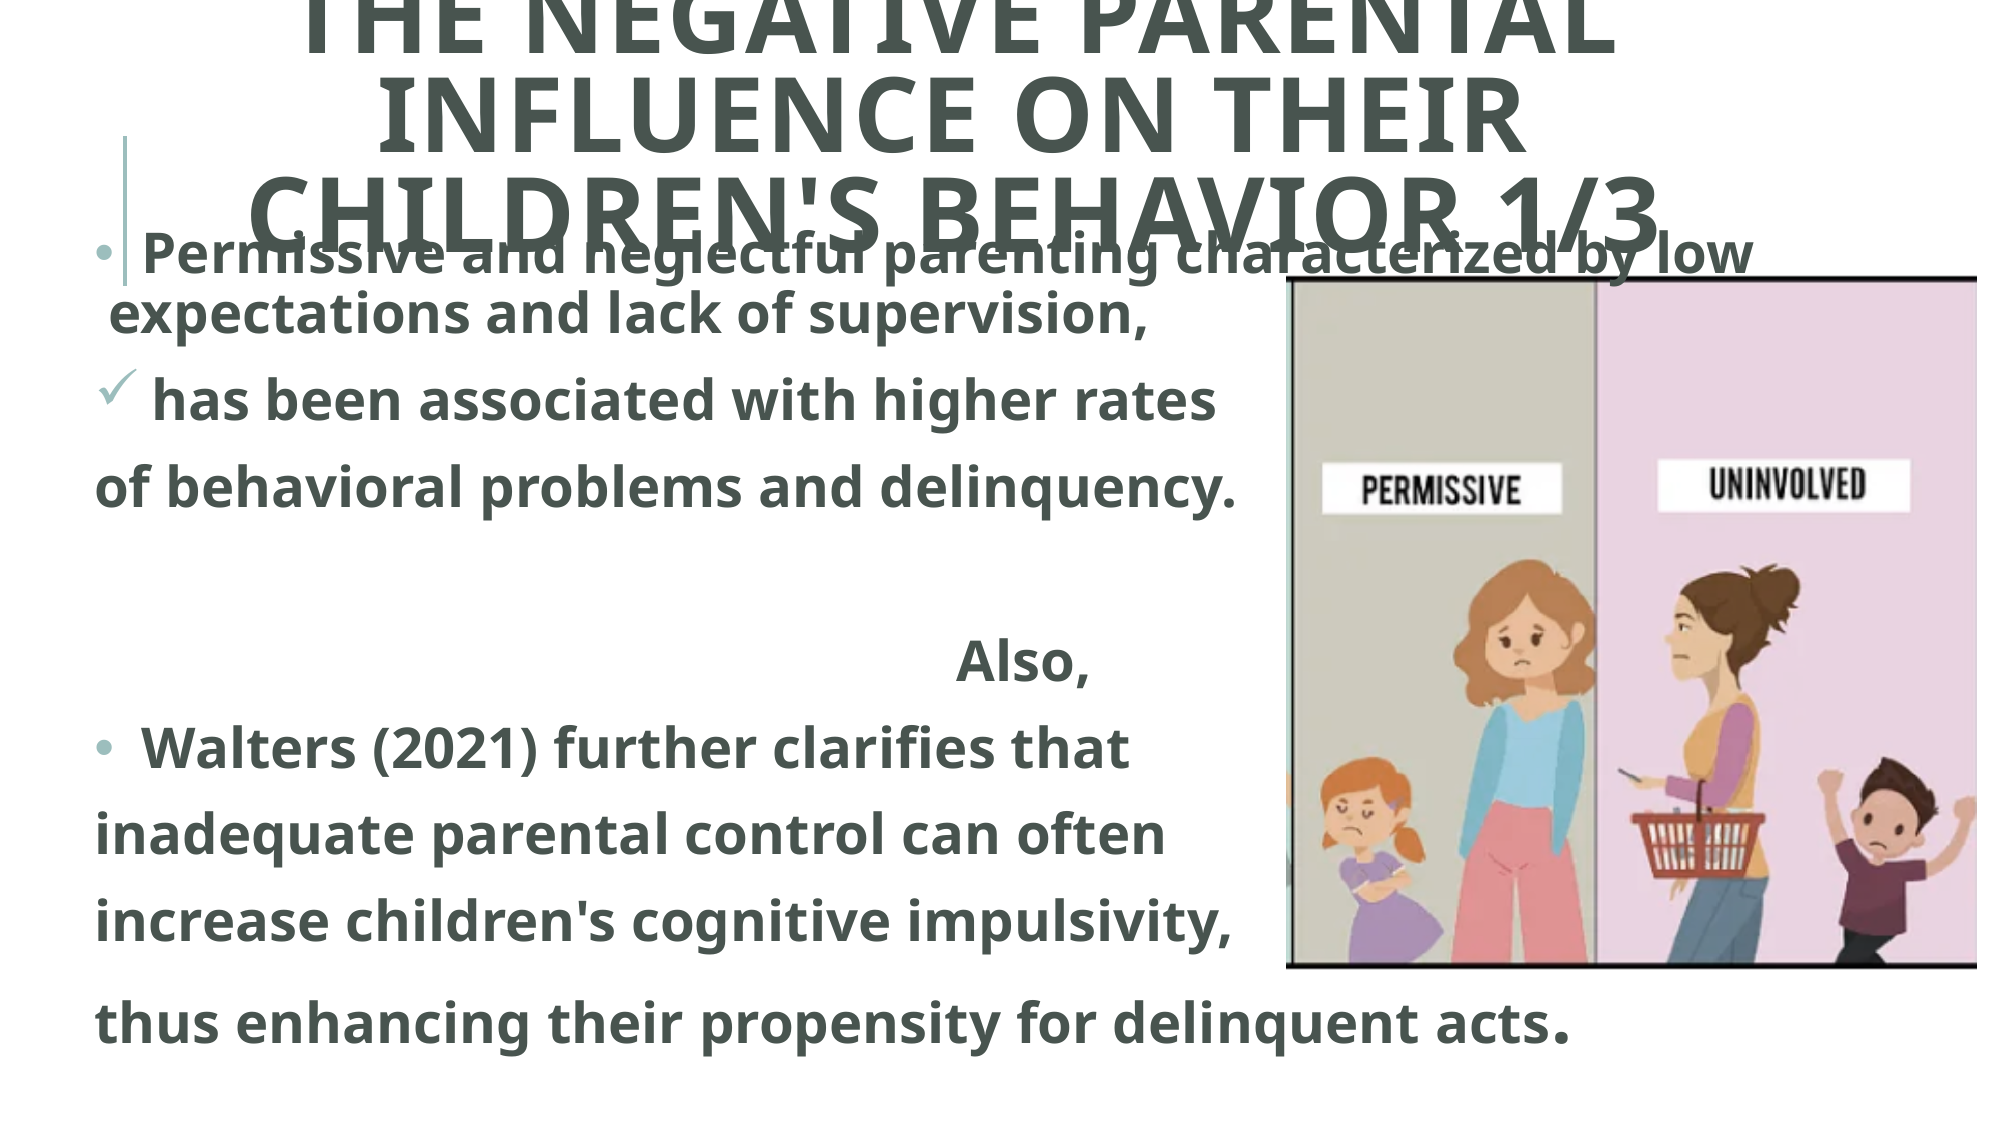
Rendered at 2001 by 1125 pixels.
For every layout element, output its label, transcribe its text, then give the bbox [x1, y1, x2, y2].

picture [1286, 273, 1977, 971]
list Permissive and neglectful parenting characterized by low expectations and lack of supervision, has been associated with higher rates of behavioral problems and delinquency. Also, Walters (2021) further clarifies that inadequate parental control can often increase children's cognitive impulsivity, thus enhancing their propensity for delinquent acts. [86, 217, 1961, 1068]
title Τhe negative parental influence on their children's behavior 1/3 [157, 0, 1752, 217]
